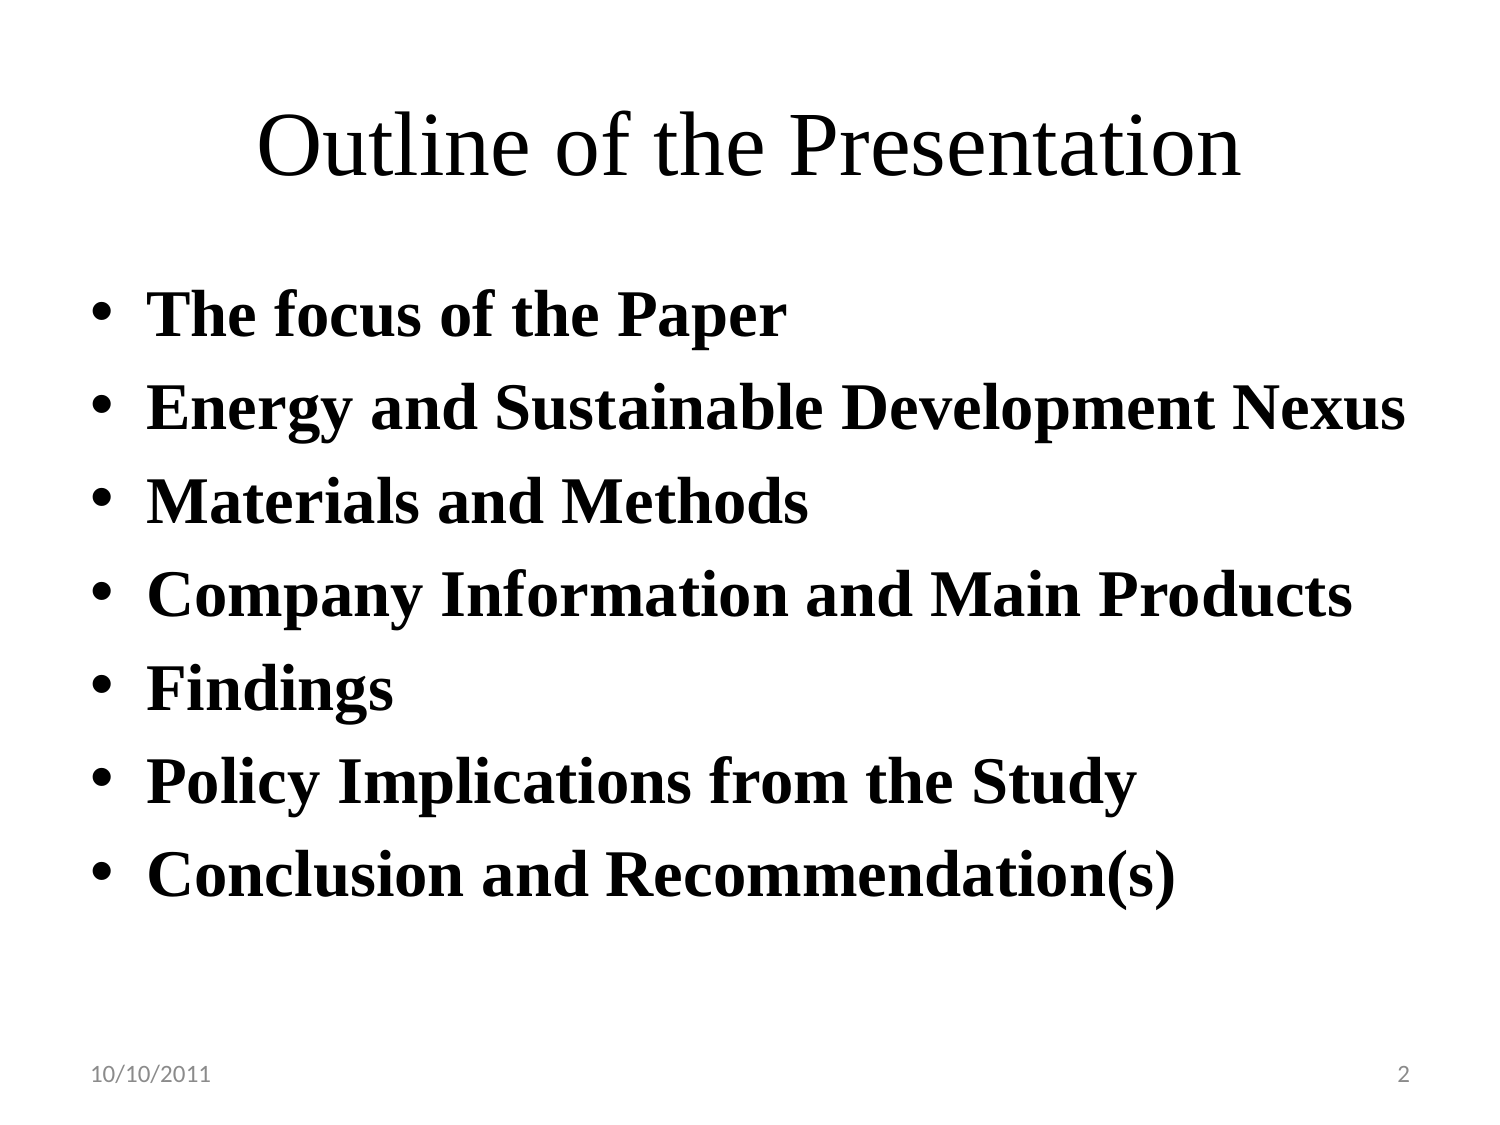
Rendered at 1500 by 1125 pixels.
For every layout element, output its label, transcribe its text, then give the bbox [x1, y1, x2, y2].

slide_number 2 [1074, 1042, 1425, 1103]
list The focus of the Paper Energy and Sustainable Development Nexus Materials and Methods Company Information and Main Products Findings Policy Implications from the Study Conclusion and Recommendation(s) [75, 262, 1425, 1005]
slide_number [75, 1042, 425, 1103]
title Outline of the Presentation [75, 45, 1425, 233]
